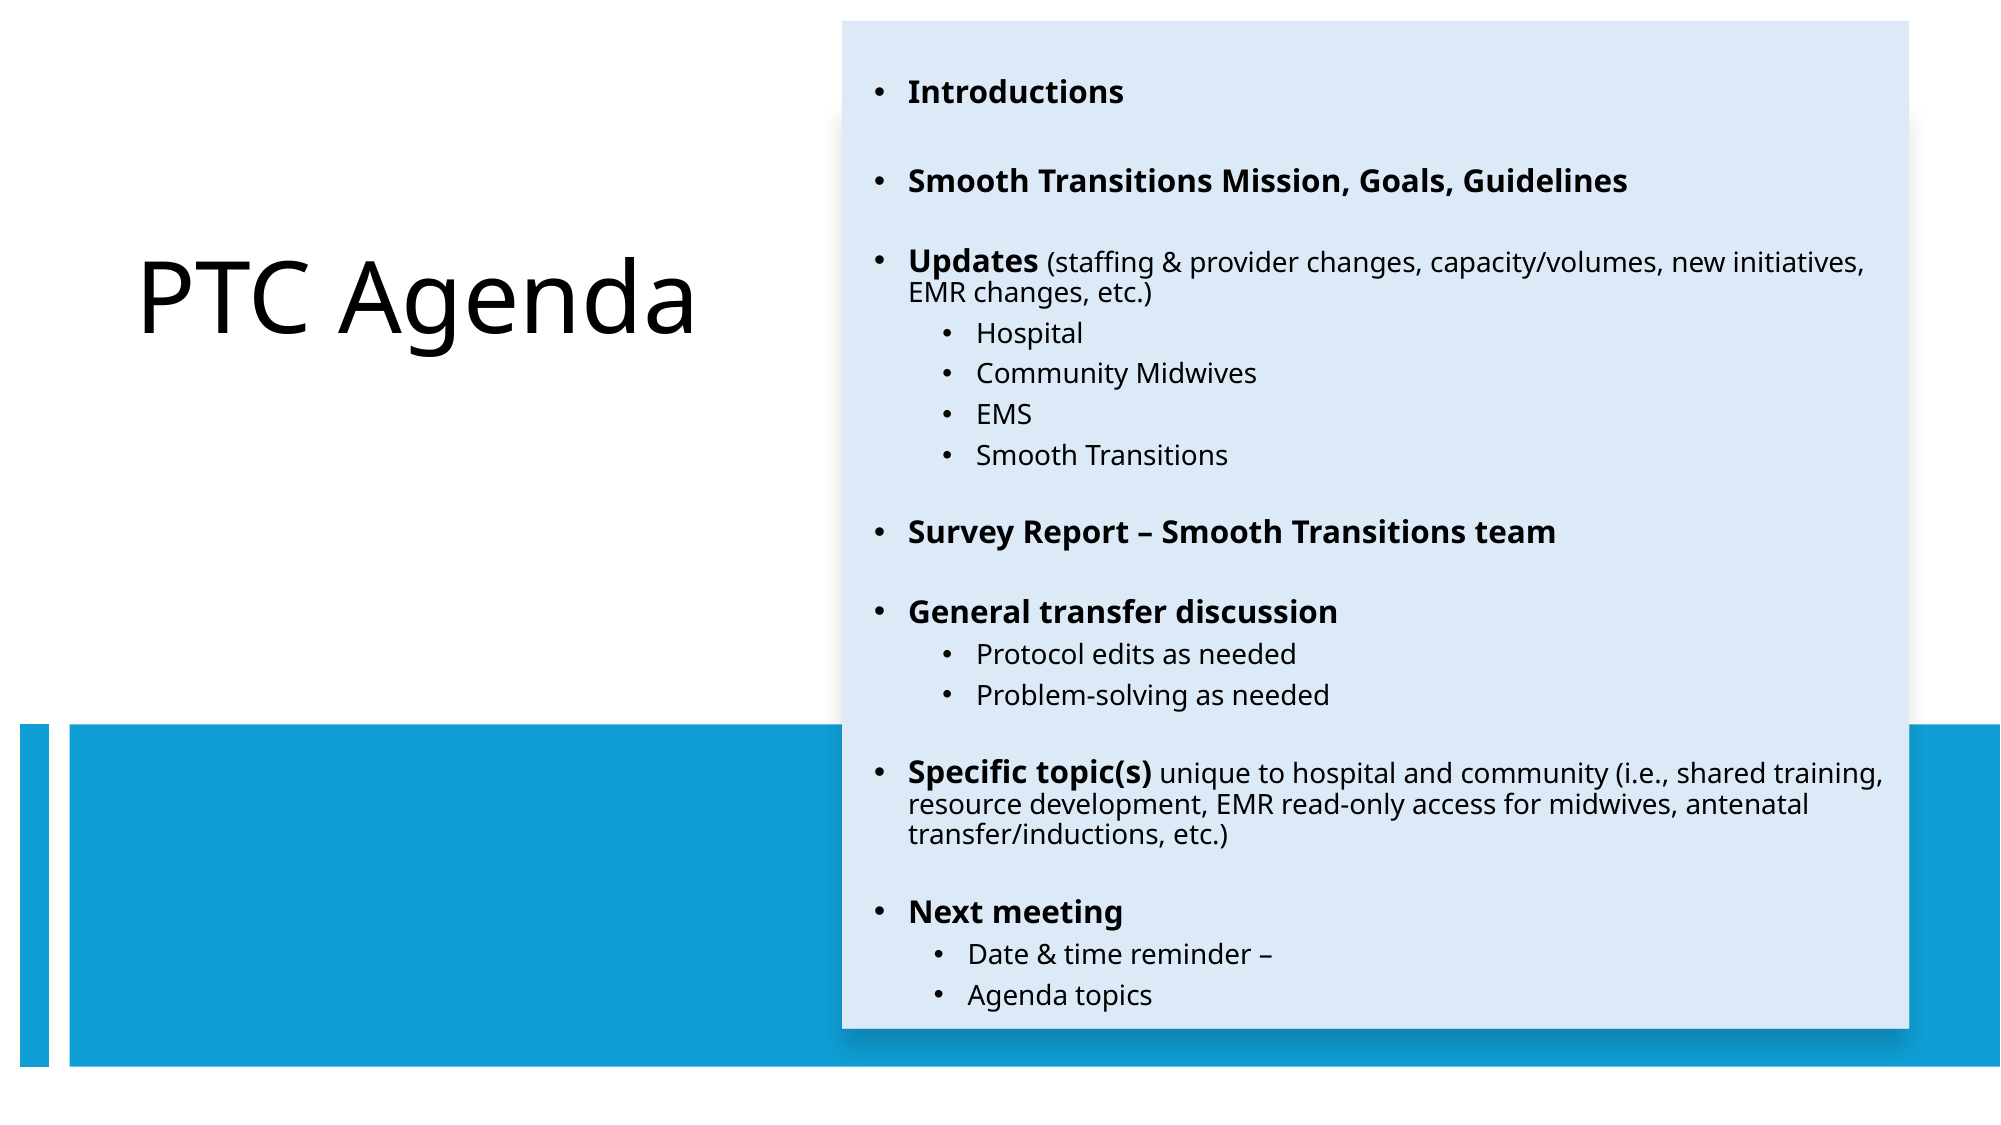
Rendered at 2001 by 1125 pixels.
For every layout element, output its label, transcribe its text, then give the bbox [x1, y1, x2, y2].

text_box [33, 723, 2000, 1068]
text_box Introductions Smooth Transitions Mission, Goals, Guidelines Updates (staffing & provider changes, capacity/volumes, new initiatives, EMR changes, etc.) Hospital Community Midwives EMS Smooth Transitions Survey Report – Smooth Transitions team General transfer discussion Protocol edits as needed Problem-solving as needed Specific topic(s) unique to hospital and community (i.e., shared training, resource development, EMR read-only access for midwives, antenatal transfer/inductions, etc.) Next meeting Date & time reminder – Agenda topics [842, 20, 1910, 723]
title PTC Agenda [105, 239, 729, 682]
text_box [0, 0, 2000, 1125]
